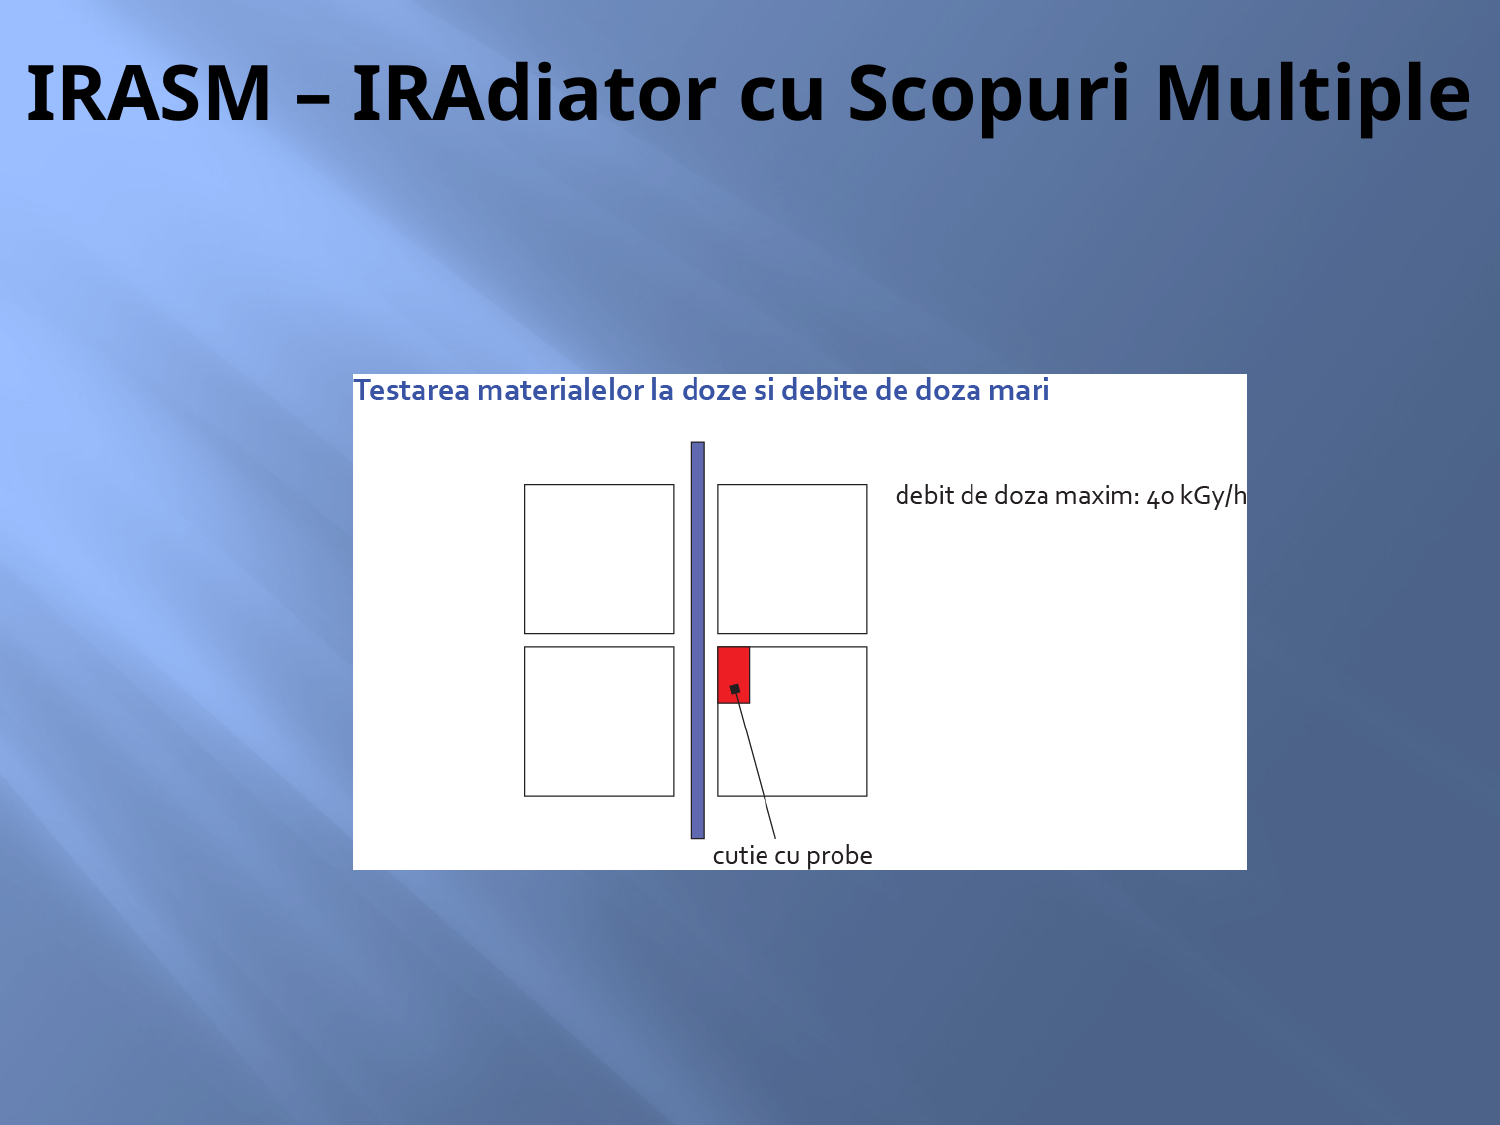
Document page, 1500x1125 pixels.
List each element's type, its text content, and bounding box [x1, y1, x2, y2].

picture [353, 374, 1247, 870]
title IRASM – IRAdiator cu Scopuri Multiple [0, 0, 1500, 184]
